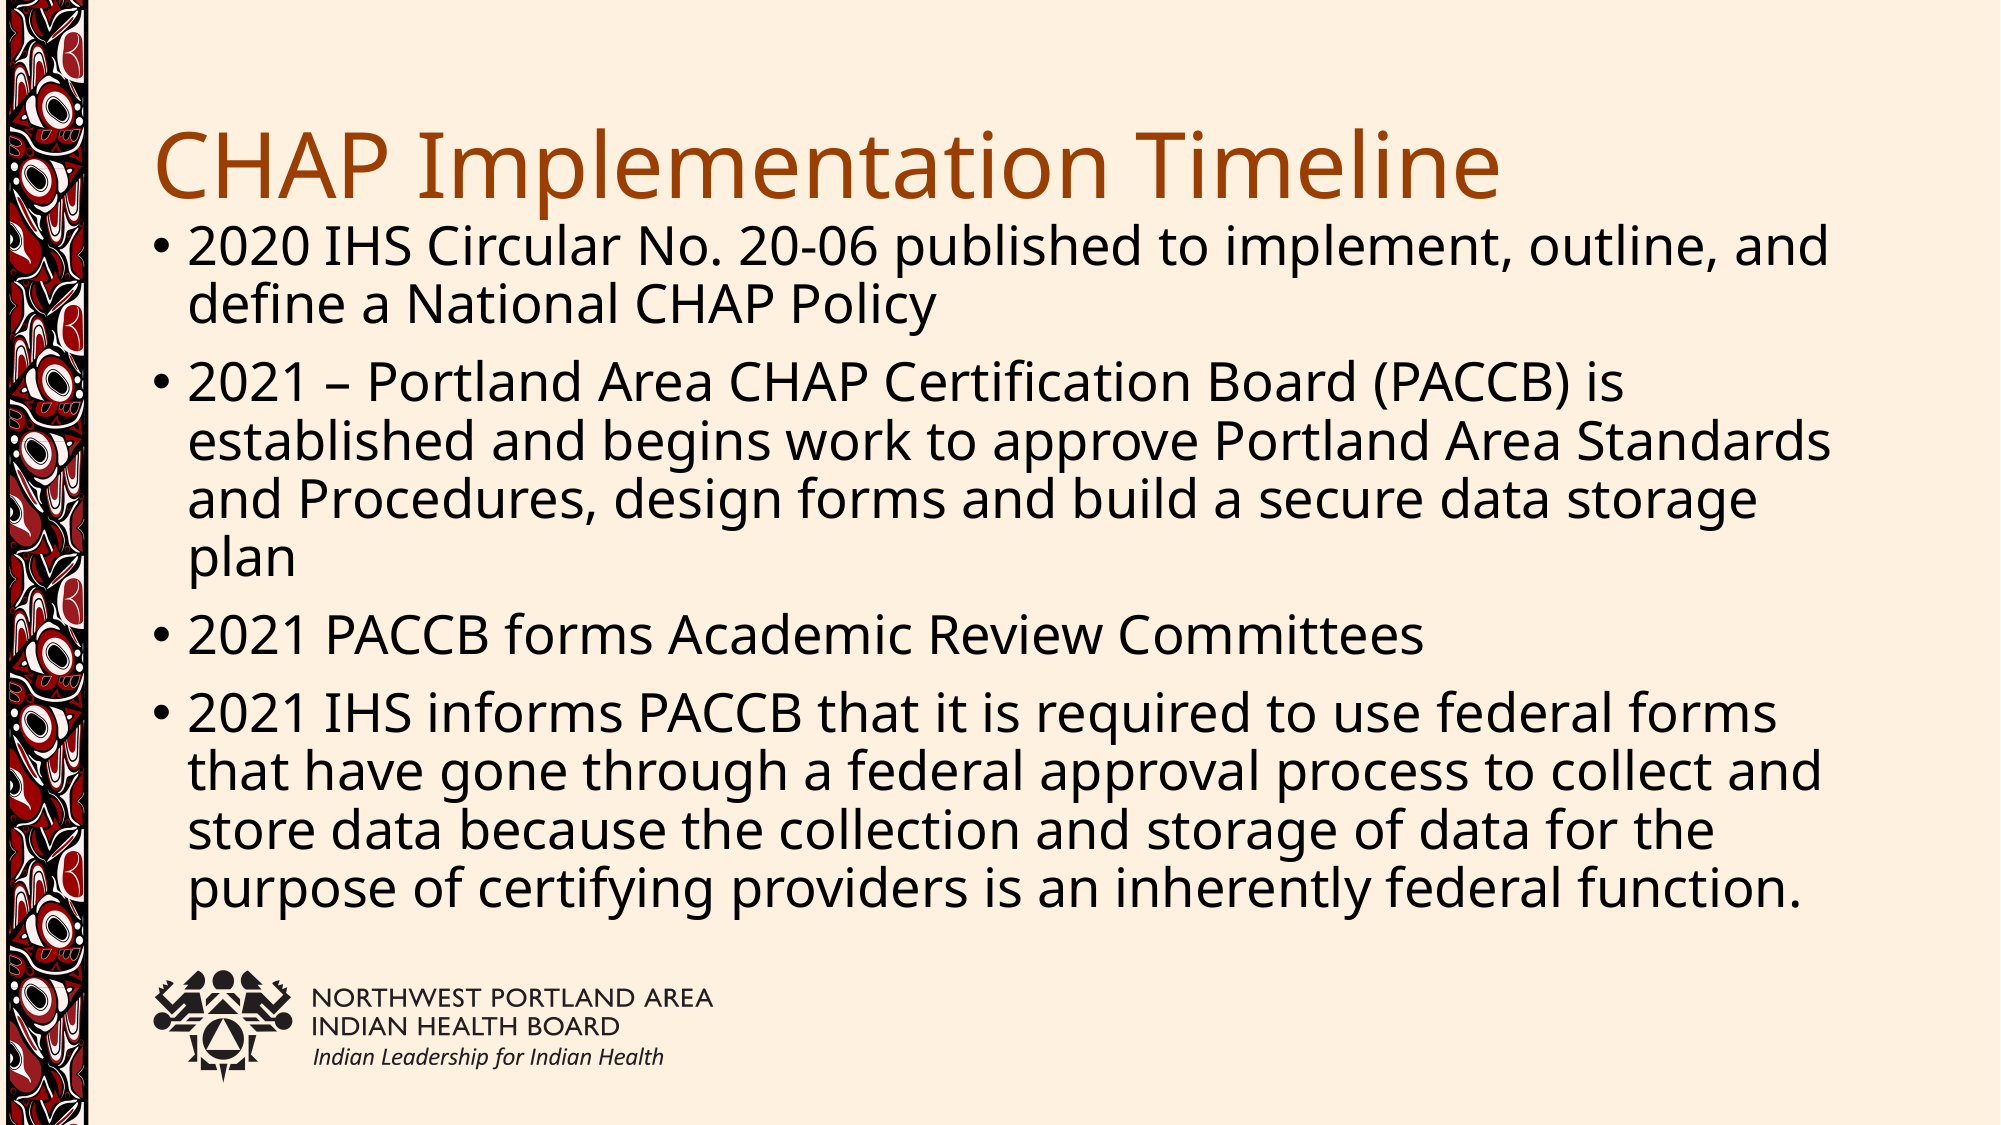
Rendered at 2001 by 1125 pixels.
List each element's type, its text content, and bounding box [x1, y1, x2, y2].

list 2020 IHS Circular No. 20-06 published to implement, outline, and define a National CHAP Policy 2021 – Portland Area CHAP Certification Board (PACCB) is established and begins work to approve Portland Area Standards and Procedures, design forms and build a secure data storage plan 2021 PACCB forms Academic Review Committees 2021 IHS informs PACCB that it is required to use federal forms that have gone through a federal approval process to collect and store data because the collection and storage of data for the purpose of certifying providers is an inherently federal function. [137, 211, 1863, 988]
picture [0, 0, 2001, 1125]
title CHAP Implementation Timeline [137, 59, 1863, 211]
